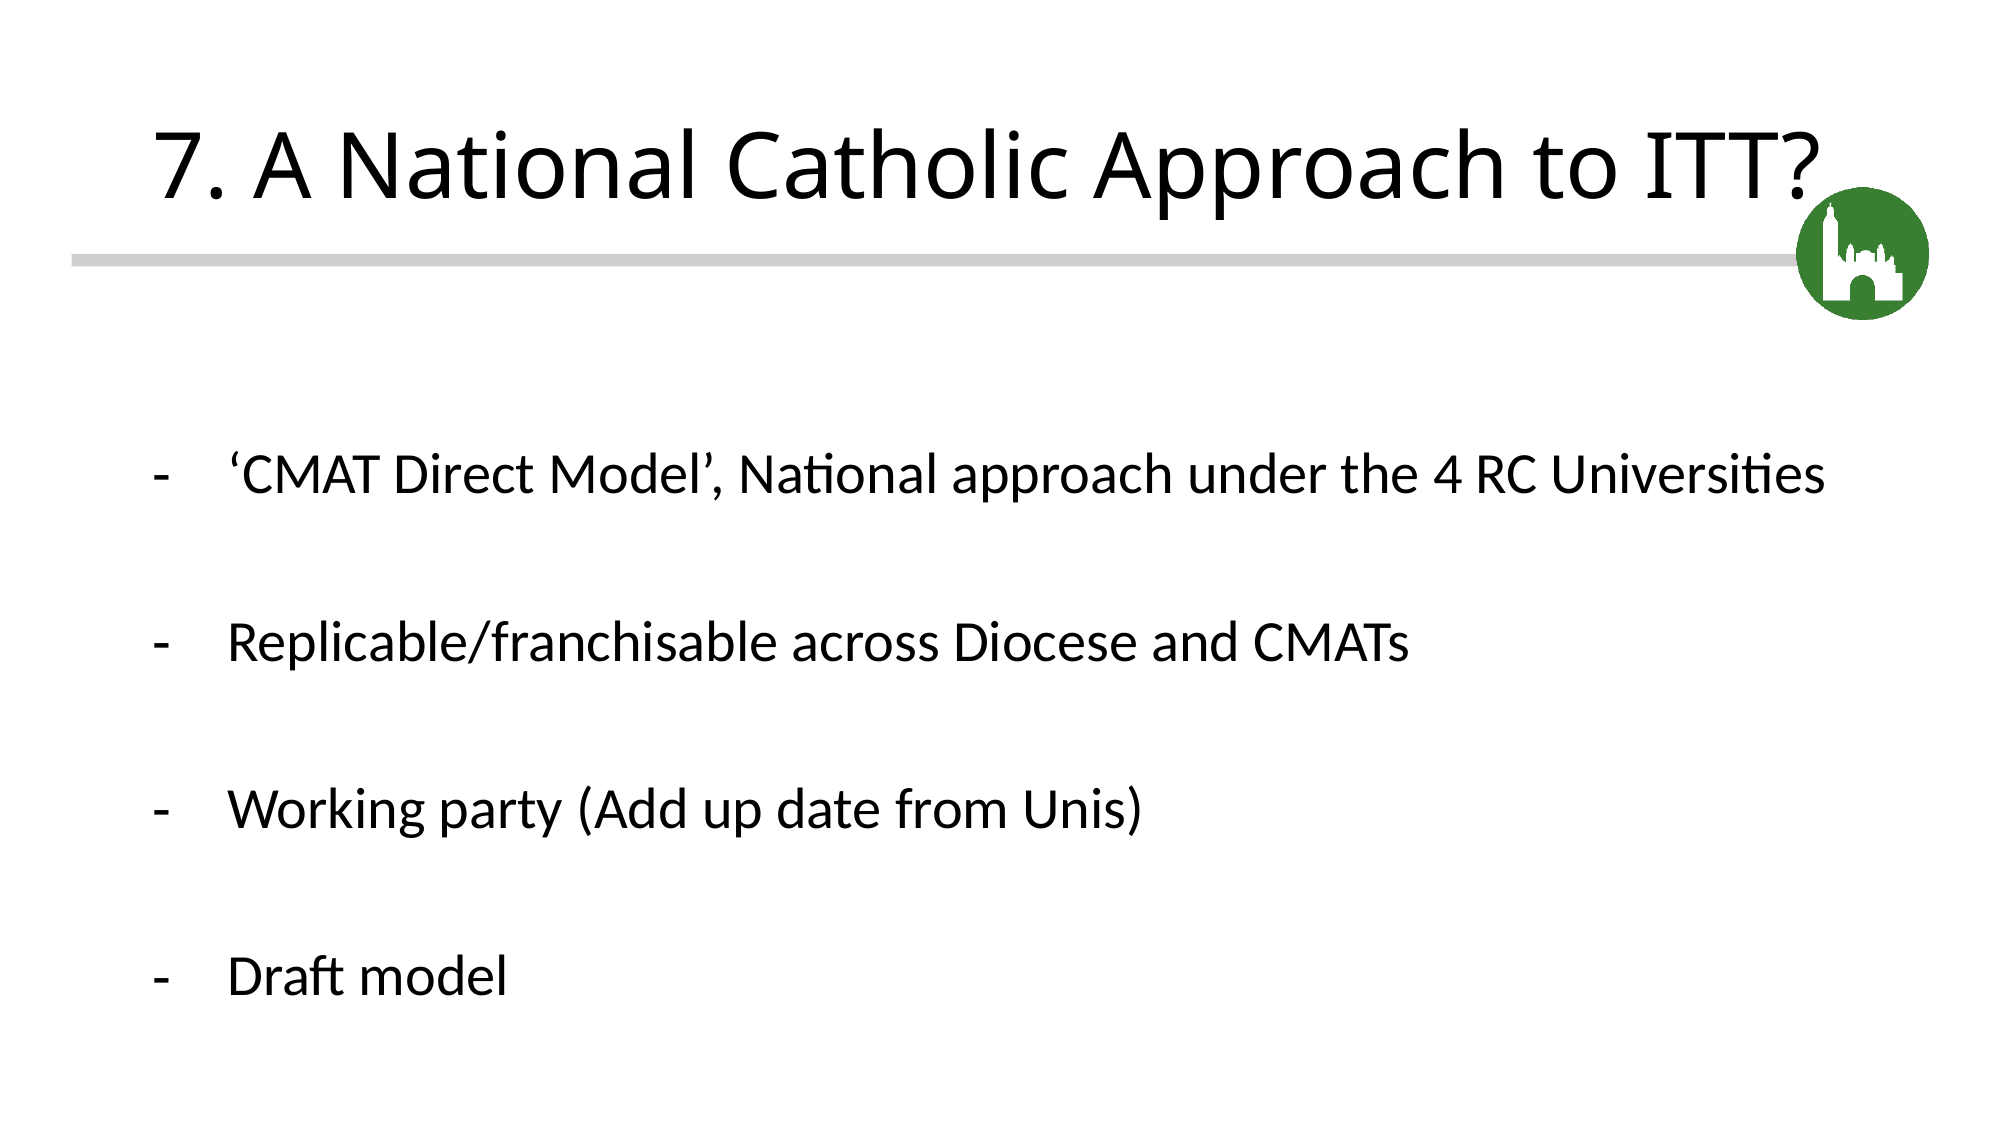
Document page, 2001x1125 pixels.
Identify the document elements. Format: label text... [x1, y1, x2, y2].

picture [1796, 187, 1929, 320]
list ‘CMAT Direct Model’, National approach under the 4 RC Universities Replicable/franchisable across Diocese and CMATs Working party (Add up date from Unis) Draft model [137, 345, 1863, 1074]
title 7. A National Catholic Approach to ITT? [137, 59, 1863, 278]
